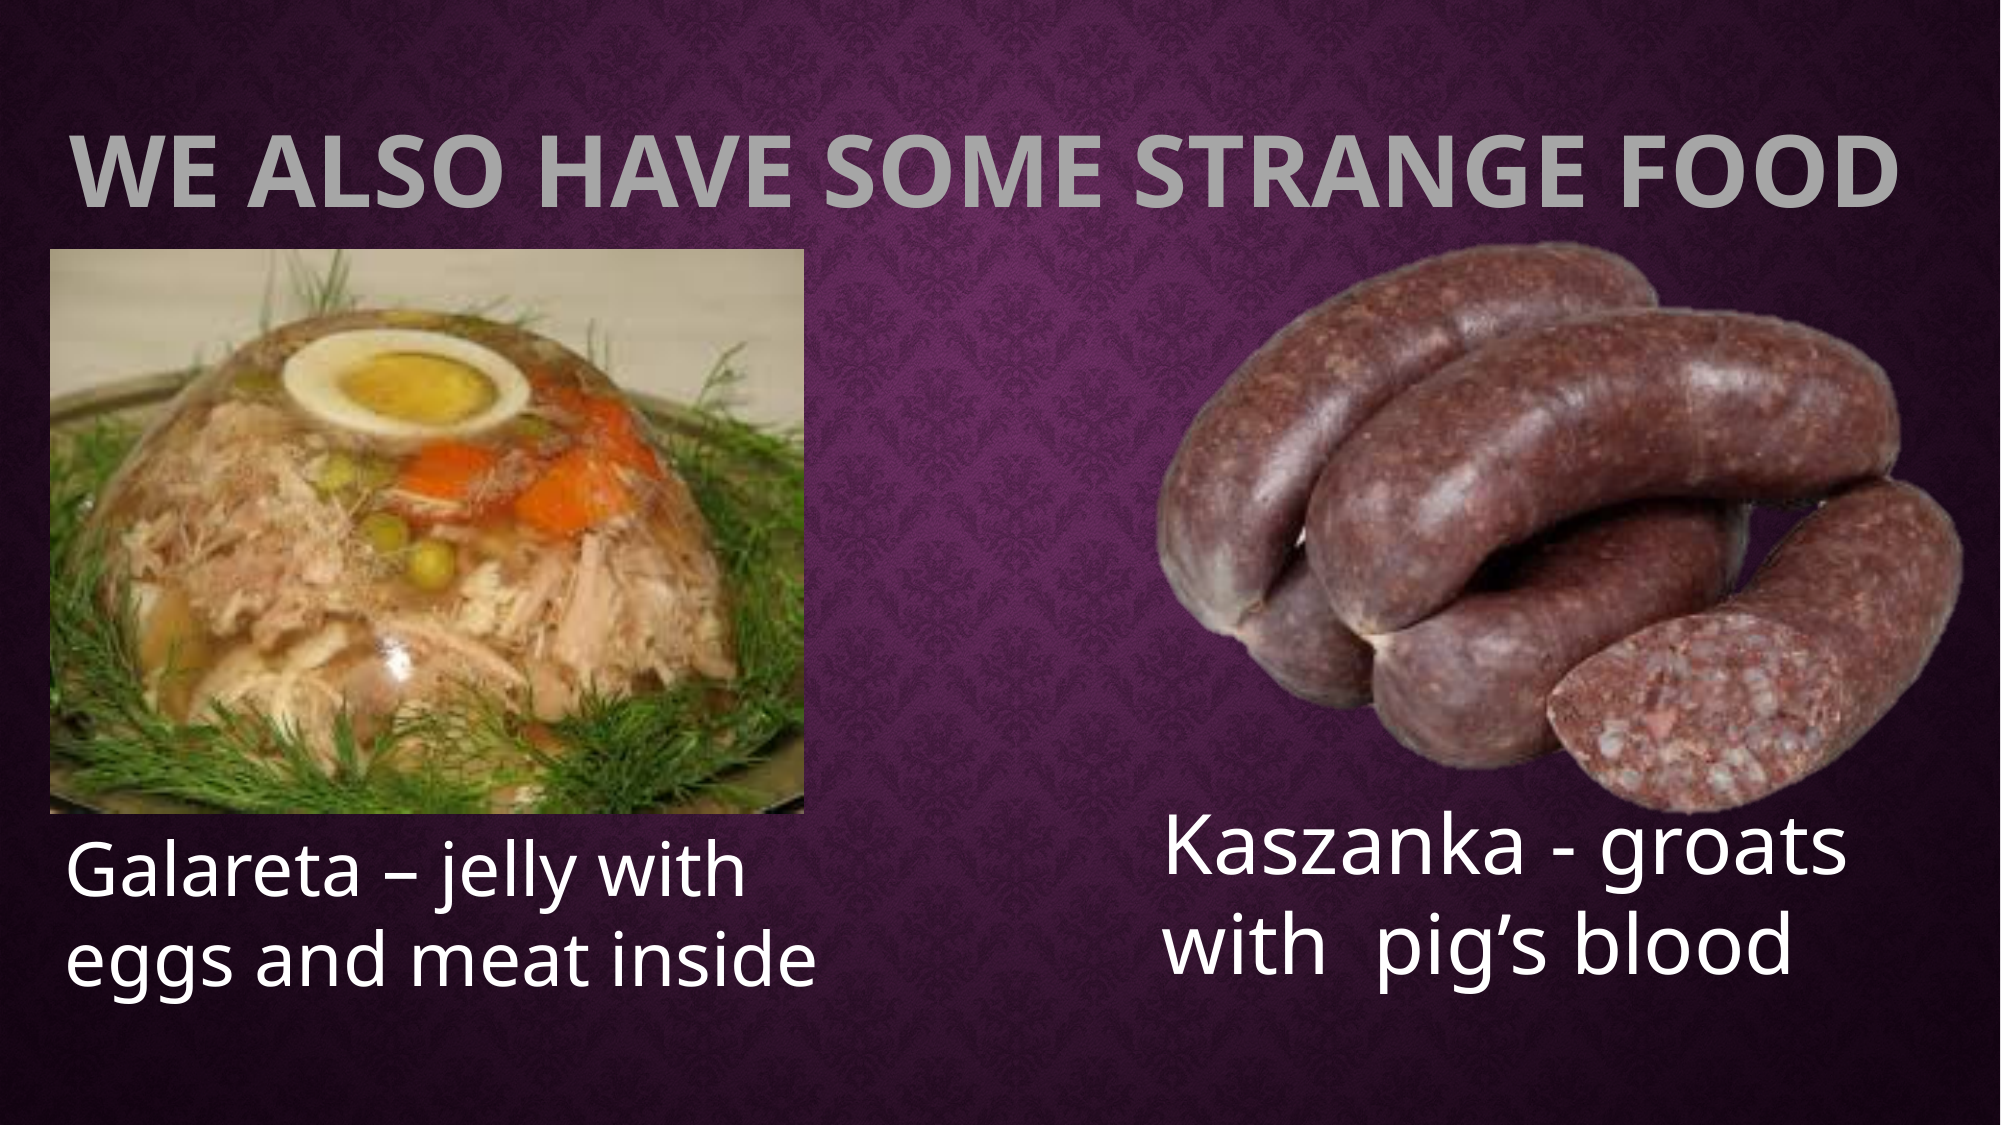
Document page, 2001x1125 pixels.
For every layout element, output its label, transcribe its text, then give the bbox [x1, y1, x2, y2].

title We also have some strange food [0, 0, 2000, 400]
picture [1146, 225, 2000, 838]
text_box Kaszanka - groats with pig’s blood [1147, 850, 1932, 999]
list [49, 248, 805, 815]
text_box Galareta – jelly with eggs and meat inside [49, 813, 946, 1009]
